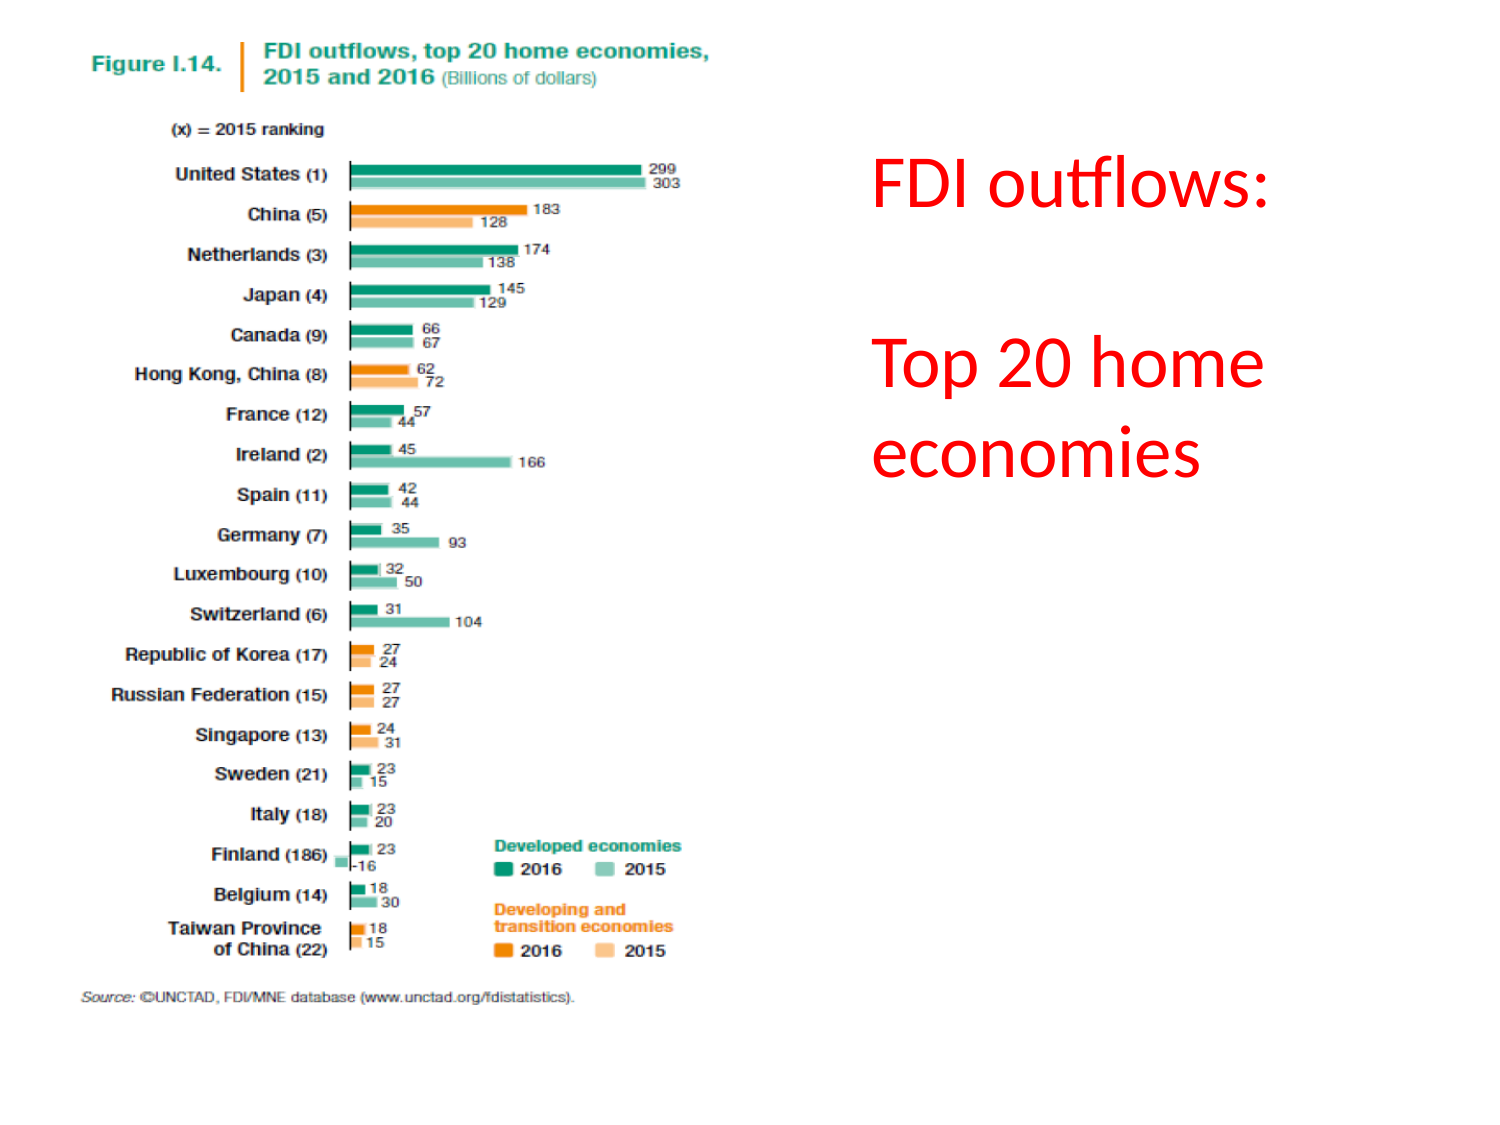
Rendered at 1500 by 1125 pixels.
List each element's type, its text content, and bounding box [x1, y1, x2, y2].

picture [64, 42, 715, 1005]
text_box FDI outflows: Top 20 home economies [856, 125, 1365, 501]
